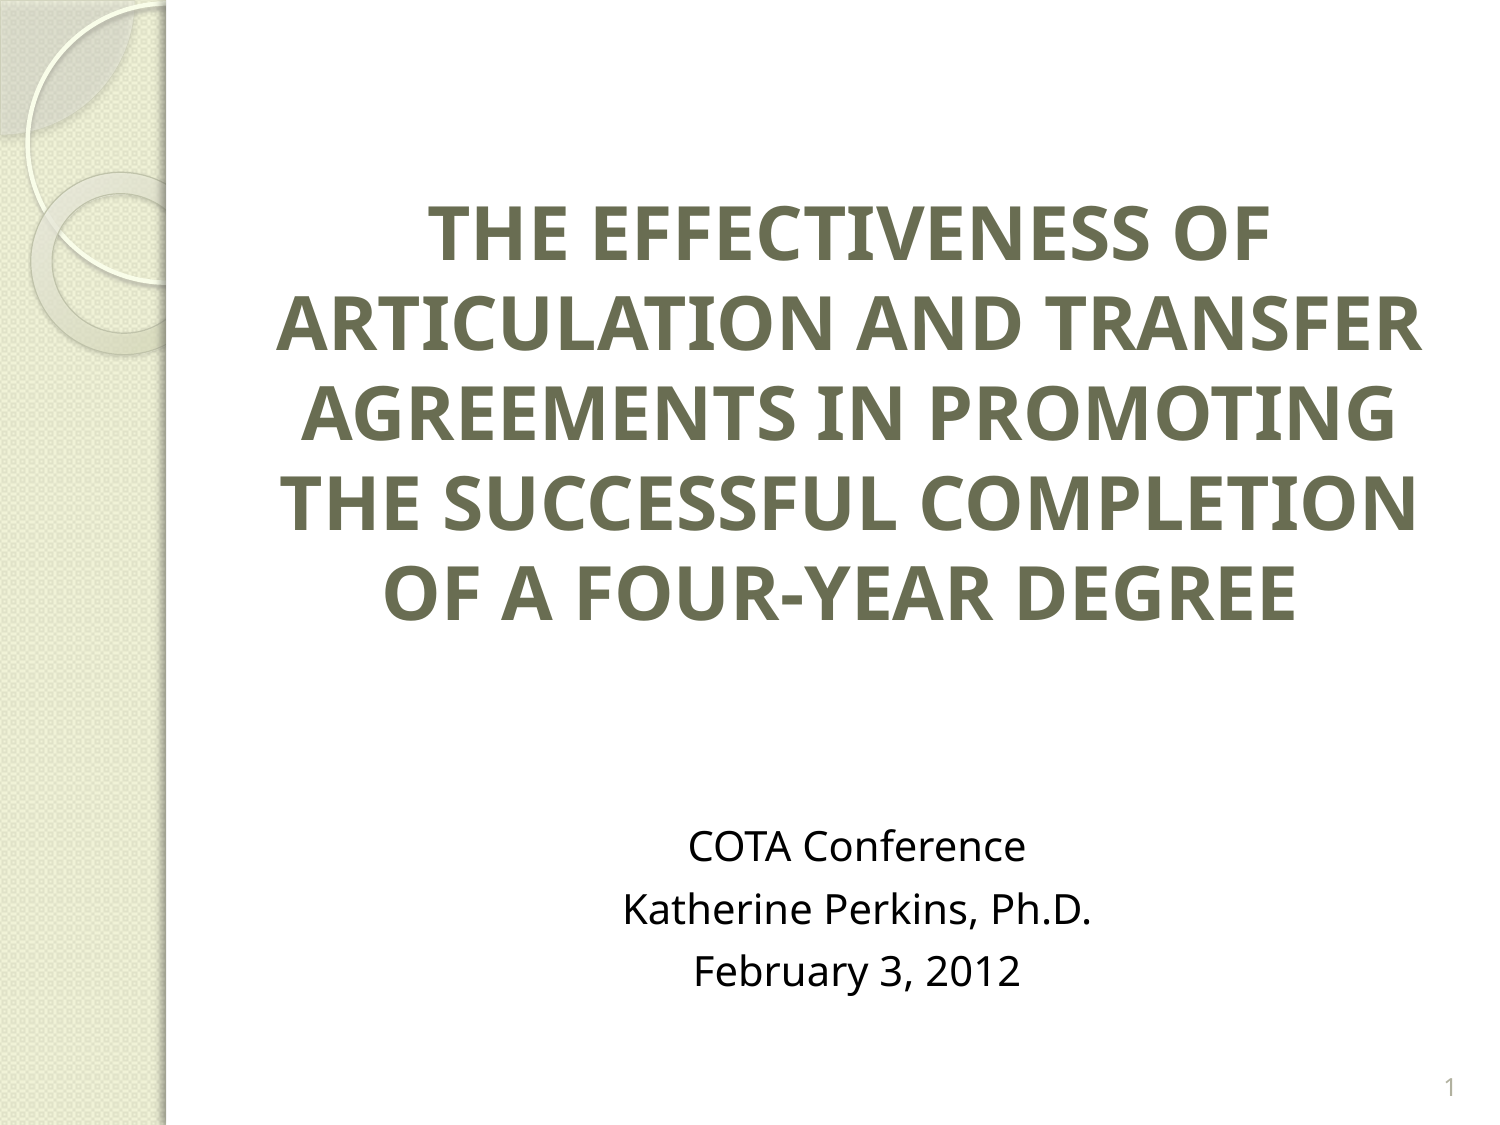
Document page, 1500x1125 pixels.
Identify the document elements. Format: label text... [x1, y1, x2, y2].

title THE EFFECTIVENESS OF ARTICULATION AND TRANSFER AGREEMENTS IN PROMOTING THE SUCCESSFUL COMPLETION OF A FOUR-YEAR DEGREE [235, 45, 1466, 775]
slide_number 1 [1413, 1034, 1488, 1113]
list COTA Conference Katherine Perkins, Ph.D. February 3, 2012 [235, 812, 1466, 1088]
